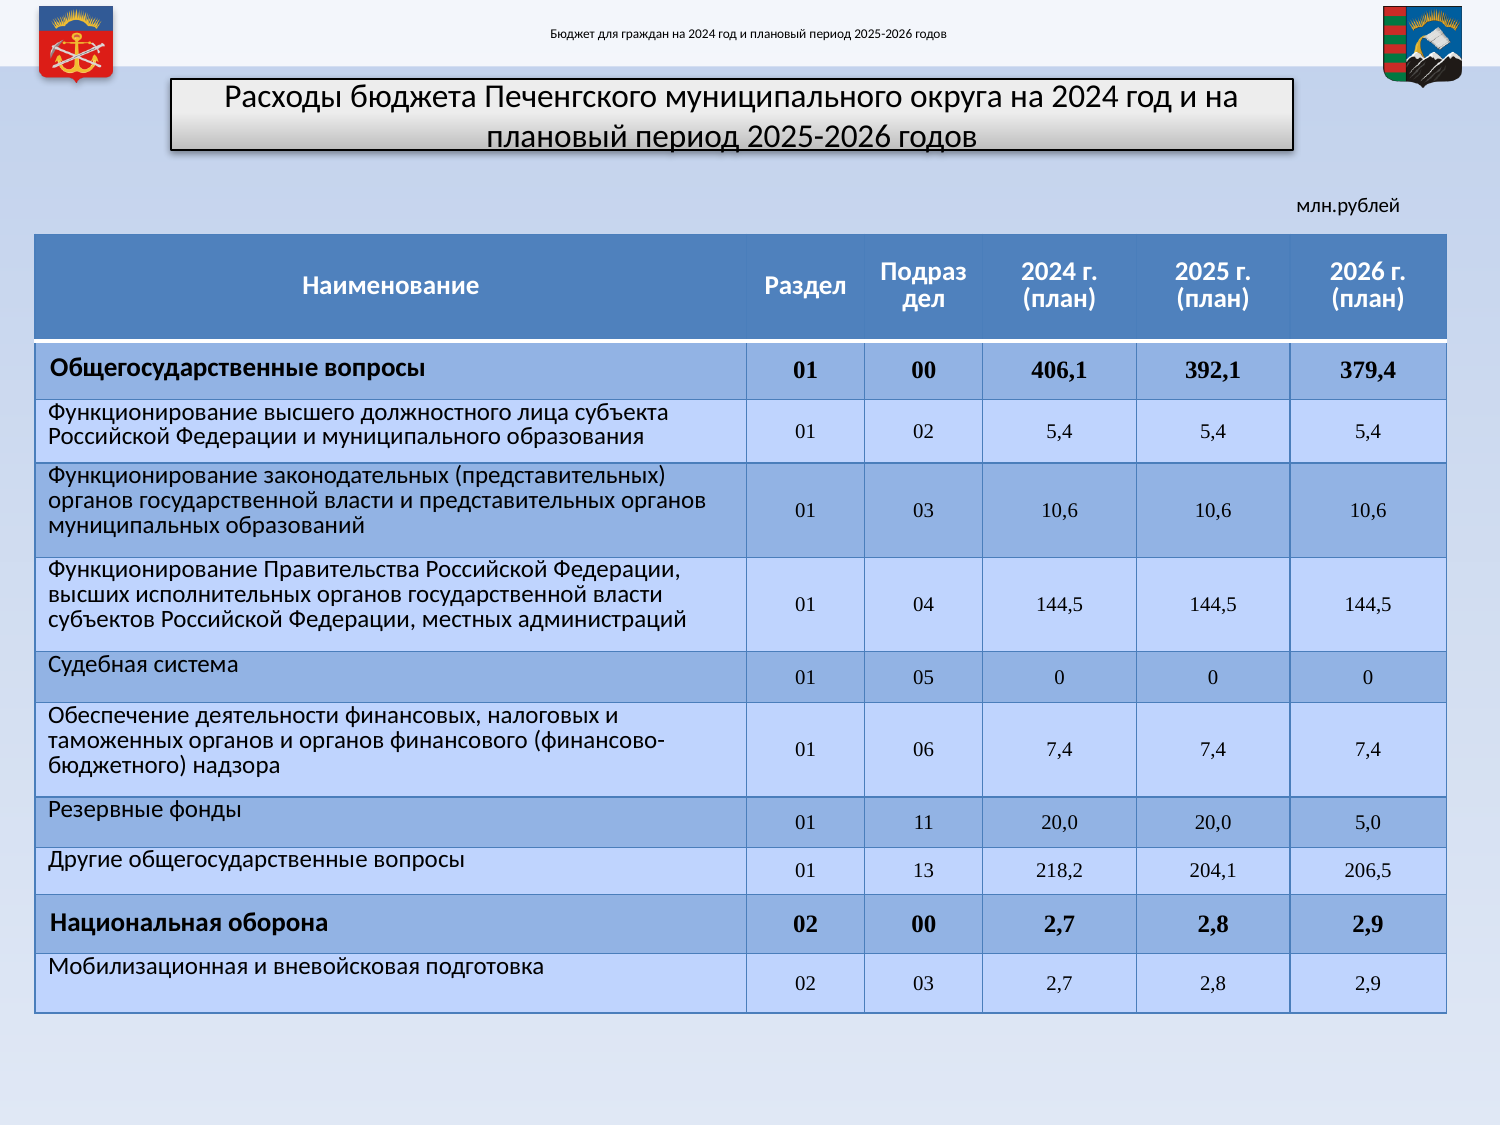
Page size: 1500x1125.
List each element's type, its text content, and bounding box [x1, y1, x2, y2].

table_cell 144,5 [983, 558, 1136, 651]
table_cell 144,5 [1291, 558, 1446, 651]
text_box Расходы бюджета Печенгского муниципального округа на 2024 год и на плановый период 2025-2026 годов [170, 78, 1294, 151]
table_cell 02 [747, 895, 864, 953]
table_cell 2,7 [983, 954, 1136, 1012]
table_header 2026 г. (план) [1291, 235, 1446, 339]
table_cell 00 [865, 343, 982, 399]
table_cell 0 [1291, 652, 1446, 702]
table_cell 03 [865, 464, 982, 557]
picture [1383, 6, 1463, 88]
table_cell 01 [747, 558, 864, 651]
table_cell 5,0 [1291, 798, 1446, 847]
table_cell 5,4 [983, 400, 1136, 462]
table_cell Функционирование высшего должностного лица субъекта Российской Федерации и муниципального образования [36, 400, 746, 462]
table_cell 10,6 [1291, 464, 1446, 557]
table_cell 2,8 [1137, 954, 1289, 1012]
table_cell 11 [865, 798, 982, 847]
table_cell 05 [865, 652, 982, 702]
table_cell Мобилизационная и вневойсковая подготовка [36, 954, 746, 1012]
table_cell 06 [865, 703, 982, 796]
table_cell 01 [747, 652, 864, 702]
table_cell 379,4 [1291, 343, 1446, 399]
table_cell 392,1 [1137, 343, 1289, 399]
table_cell 7,4 [1291, 703, 1446, 796]
table_cell 01 [747, 798, 864, 847]
table_cell 00 [865, 895, 982, 953]
table_cell Общегосударственные вопросы [36, 343, 746, 399]
table_cell 10,6 [1137, 464, 1289, 557]
table_header Раздел [747, 235, 864, 339]
table_cell 2,8 [1137, 895, 1289, 953]
table_cell 13 [865, 848, 982, 894]
table_cell Функционирование законодательных (представительных) органов государственной власти и представительных органов муниципальных образований [36, 464, 746, 557]
table_cell Обеспечение деятельности финансовых, налоговых и таможенных органов и органов финансового (финансово- бюджетного) надзора [36, 703, 746, 796]
table_cell Судебная система [36, 652, 746, 702]
table_cell 2,7 [983, 895, 1136, 953]
table_header Подраздел [865, 235, 982, 339]
table_cell 5,4 [1137, 400, 1289, 462]
picture [39, 6, 114, 83]
table_header Наименование [36, 235, 746, 339]
table_cell 0 [983, 652, 1136, 702]
table_cell 204,1 [1137, 848, 1289, 894]
table_cell 01 [747, 464, 864, 557]
table_cell 01 [747, 703, 864, 796]
table_cell Другие общегосударственные вопросы [36, 848, 746, 894]
table_cell 144,5 [1137, 558, 1289, 651]
text_box Бюджет для граждан на 2024 год и плановый период 2025-2026 годов [0, 0, 1500, 67]
table_cell 20,0 [983, 798, 1136, 847]
table_cell 01 [747, 848, 864, 894]
table_cell 03 [865, 954, 982, 1012]
text_box млн.рублей [1281, 184, 1424, 225]
table_cell 20,0 [1137, 798, 1289, 847]
table_header 2025 г. (план) [1137, 235, 1289, 339]
table_cell 01 [747, 400, 864, 462]
table_cell 01 [747, 343, 864, 399]
table_cell 7,4 [1137, 703, 1289, 796]
table_cell 406,1 [983, 343, 1136, 399]
table_cell Резервные фонды [36, 798, 746, 847]
table_cell 206,5 [1291, 848, 1446, 894]
table_cell 5,4 [1291, 400, 1446, 462]
table_cell 02 [747, 954, 864, 1012]
table_cell Функционирование Правительства Российской Федерации, высших исполнительных органов государственной власти субъектов Российской Федерации, местных администраций [36, 558, 746, 651]
table_header 2024 г. (план) [983, 235, 1136, 339]
table_cell 04 [865, 558, 982, 651]
table_cell 218,2 [983, 848, 1136, 894]
table_cell Национальная оборона [36, 895, 746, 953]
table_cell 10,6 [983, 464, 1136, 557]
table_cell 02 [865, 400, 982, 462]
table_cell 2,9 [1291, 954, 1446, 1012]
table_cell 2,9 [1291, 895, 1446, 953]
table_cell 7,4 [983, 703, 1136, 796]
table_cell 0 [1137, 652, 1289, 702]
